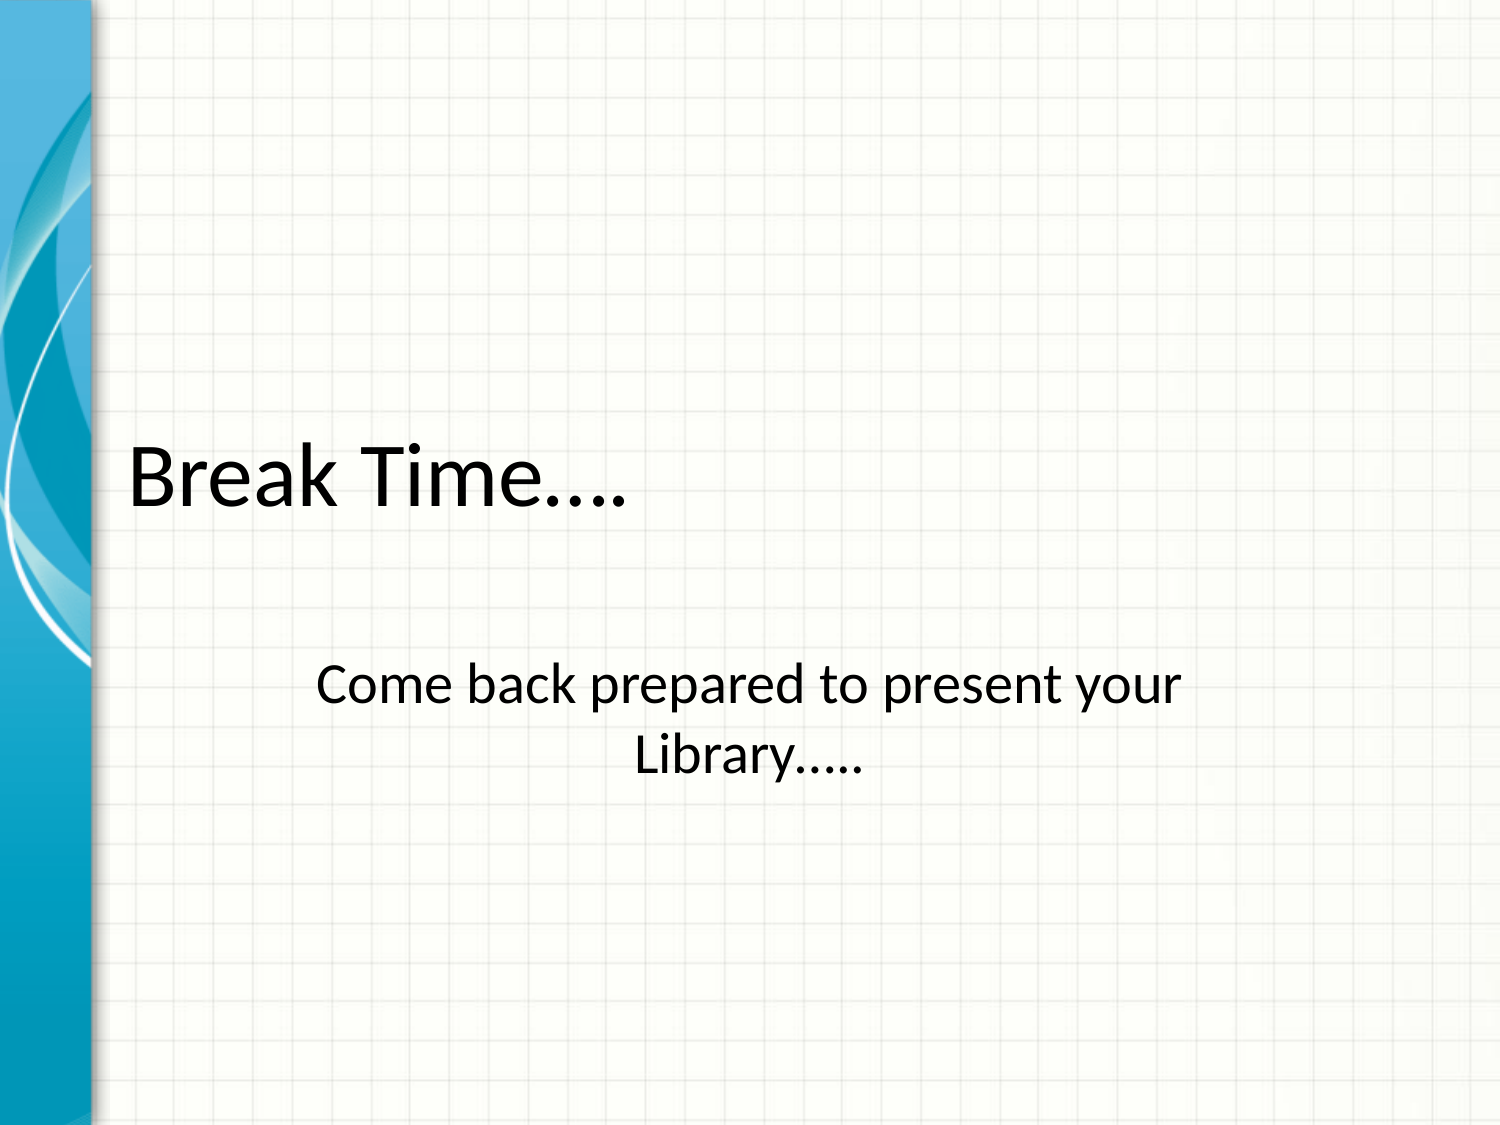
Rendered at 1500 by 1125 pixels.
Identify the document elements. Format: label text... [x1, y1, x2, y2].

title Break Time…. [112, 349, 1388, 591]
subtitle Come back prepared to present your Library….. [225, 637, 1275, 925]
picture [0, 0, 1500, 1125]
